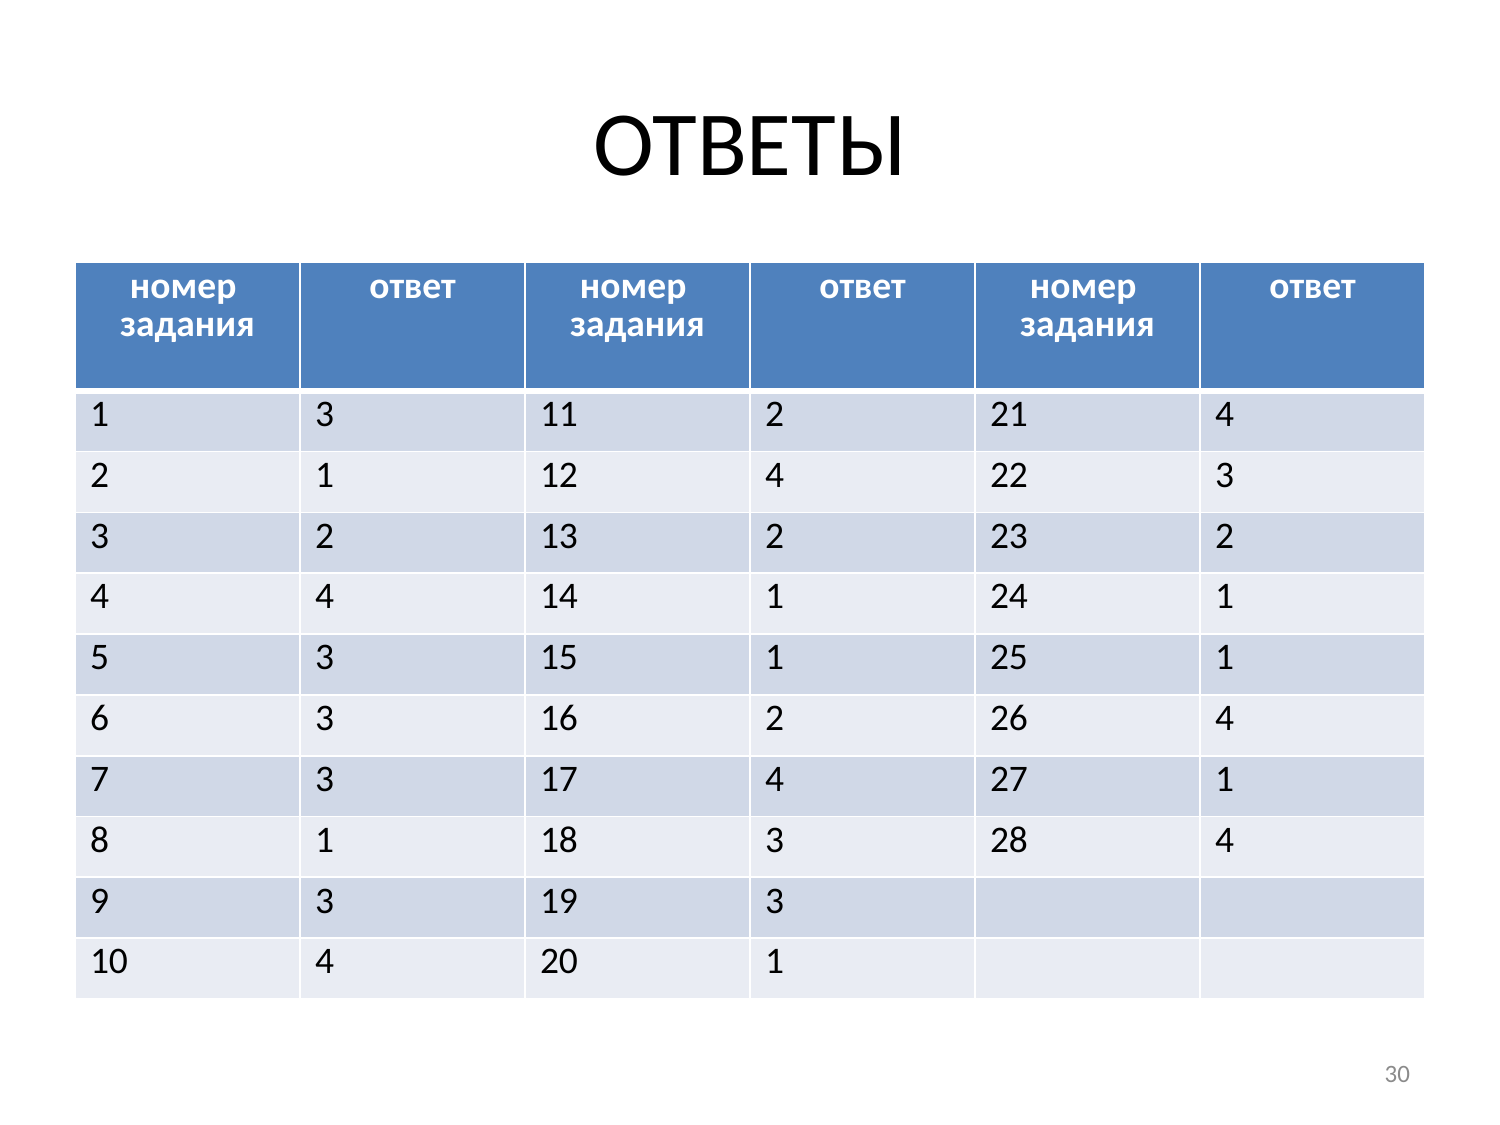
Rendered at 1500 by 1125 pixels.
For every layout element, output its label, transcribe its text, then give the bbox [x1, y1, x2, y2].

table_cell [1201, 878, 1424, 937]
table_cell 1 [301, 817, 524, 876]
table_cell 8 [76, 817, 299, 876]
table_cell 3 [76, 513, 299, 572]
table_cell 18 [526, 817, 749, 876]
table_cell 22 [976, 452, 1199, 512]
table_cell 1 [1201, 635, 1424, 694]
table_cell 2 [1201, 513, 1424, 572]
table_cell 4 [1201, 817, 1424, 876]
table_cell 6 [76, 696, 299, 755]
table_cell 2 [751, 696, 974, 755]
table_cell 19 [526, 878, 749, 937]
table_cell 20 [526, 939, 749, 998]
table_cell 1 [751, 635, 974, 694]
table_header ответ [301, 263, 524, 388]
table_cell 4 [1201, 394, 1424, 451]
table_cell 2 [751, 394, 974, 451]
title ОТВЕТЫ [75, 45, 1425, 233]
table_cell 16 [526, 696, 749, 755]
table_header номер задания [76, 263, 299, 388]
table_cell 3 [301, 394, 524, 451]
table_cell 4 [301, 939, 524, 998]
table_cell 21 [976, 394, 1199, 451]
table_cell 1 [301, 452, 524, 512]
slide_number 30 [1074, 1042, 1425, 1103]
table_cell 24 [976, 574, 1199, 633]
table_cell 1 [76, 394, 299, 451]
table_cell 17 [526, 757, 749, 816]
table_cell 3 [301, 878, 524, 937]
table_cell 2 [301, 513, 524, 572]
table_cell [976, 878, 1199, 937]
table_header ответ [1201, 263, 1424, 388]
table_cell 13 [526, 513, 749, 572]
table_cell 2 [751, 513, 974, 572]
table_cell 25 [976, 635, 1199, 694]
table_cell 15 [526, 635, 749, 694]
table_cell [1201, 939, 1424, 998]
table_header ответ [751, 263, 974, 388]
table_cell 3 [301, 635, 524, 694]
table_cell 3 [301, 696, 524, 755]
table_cell 23 [976, 513, 1199, 572]
table_cell 1 [751, 574, 974, 633]
table_cell 1 [1201, 574, 1424, 633]
table_cell 4 [301, 574, 524, 633]
table_cell 2 [76, 452, 299, 512]
table_cell 1 [751, 939, 974, 998]
table_cell 3 [751, 817, 974, 876]
table_cell 4 [76, 574, 299, 633]
table_cell 4 [751, 452, 974, 512]
table_cell [976, 939, 1199, 998]
table_cell 14 [526, 574, 749, 633]
table_cell 1 [1201, 757, 1424, 816]
table_cell 28 [976, 817, 1199, 876]
table_cell 7 [76, 757, 299, 816]
table_cell 3 [1201, 452, 1424, 512]
table_cell 3 [751, 878, 974, 937]
table_header номер задания [976, 263, 1199, 388]
table_header номер задания [526, 263, 749, 388]
table_cell 3 [301, 757, 524, 816]
table_cell 27 [976, 757, 1199, 816]
table_cell 10 [76, 939, 299, 998]
table_cell 11 [526, 394, 749, 451]
table_cell 5 [76, 635, 299, 694]
table_cell 26 [976, 696, 1199, 755]
table_cell 4 [1201, 696, 1424, 755]
table_cell 4 [751, 757, 974, 816]
table_cell 9 [76, 878, 299, 937]
table_cell 12 [526, 452, 749, 512]
